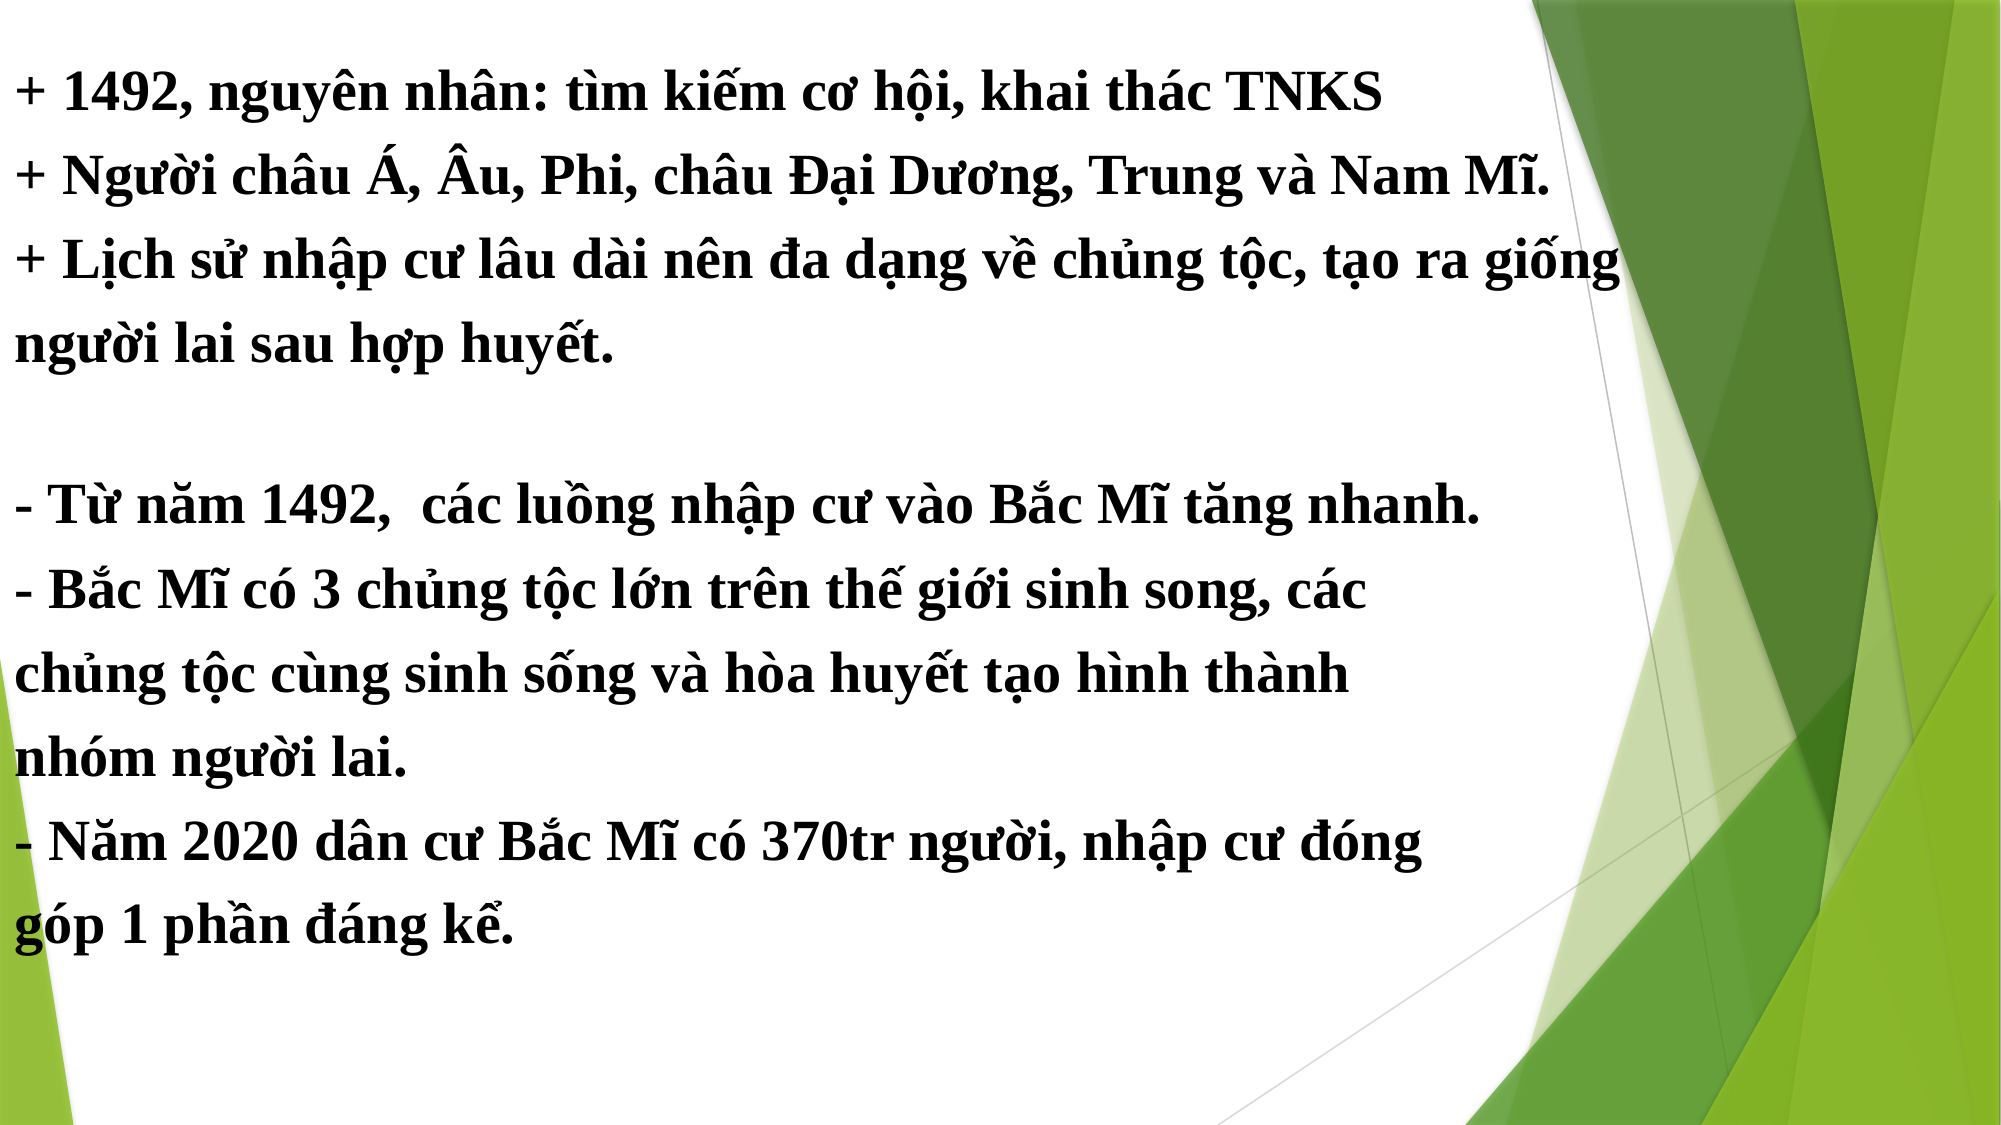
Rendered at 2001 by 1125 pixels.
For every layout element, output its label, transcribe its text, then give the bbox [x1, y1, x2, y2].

text_box - Từ năm 1492, các luồng nhập cư vào Bắc Mĩ tăng nhanh. - Bắc Mĩ có 3 chủng tộc lớn trên thế giới sinh song, các chủng tộc cùng sinh sống và hòa huyết tạo hình thành nhóm người lai. - Năm 2020 dân cư Bắc Mĩ có 370tr người, nhập cư đóng góp 1 phần đáng kể. [0, 444, 1500, 963]
text_box + 1492, nguyên nhân: tìm kiếm cơ hội, khai thác TNKS + Người châu Á, Âu, Phi, châu Đại Dương, Trung và Nam Mĩ. + Lịch sử nhập cư lâu dài nên đa dạng về chủng tộc, tạo ra giống người lai sau hợp huyết. [0, 30, 1686, 382]
